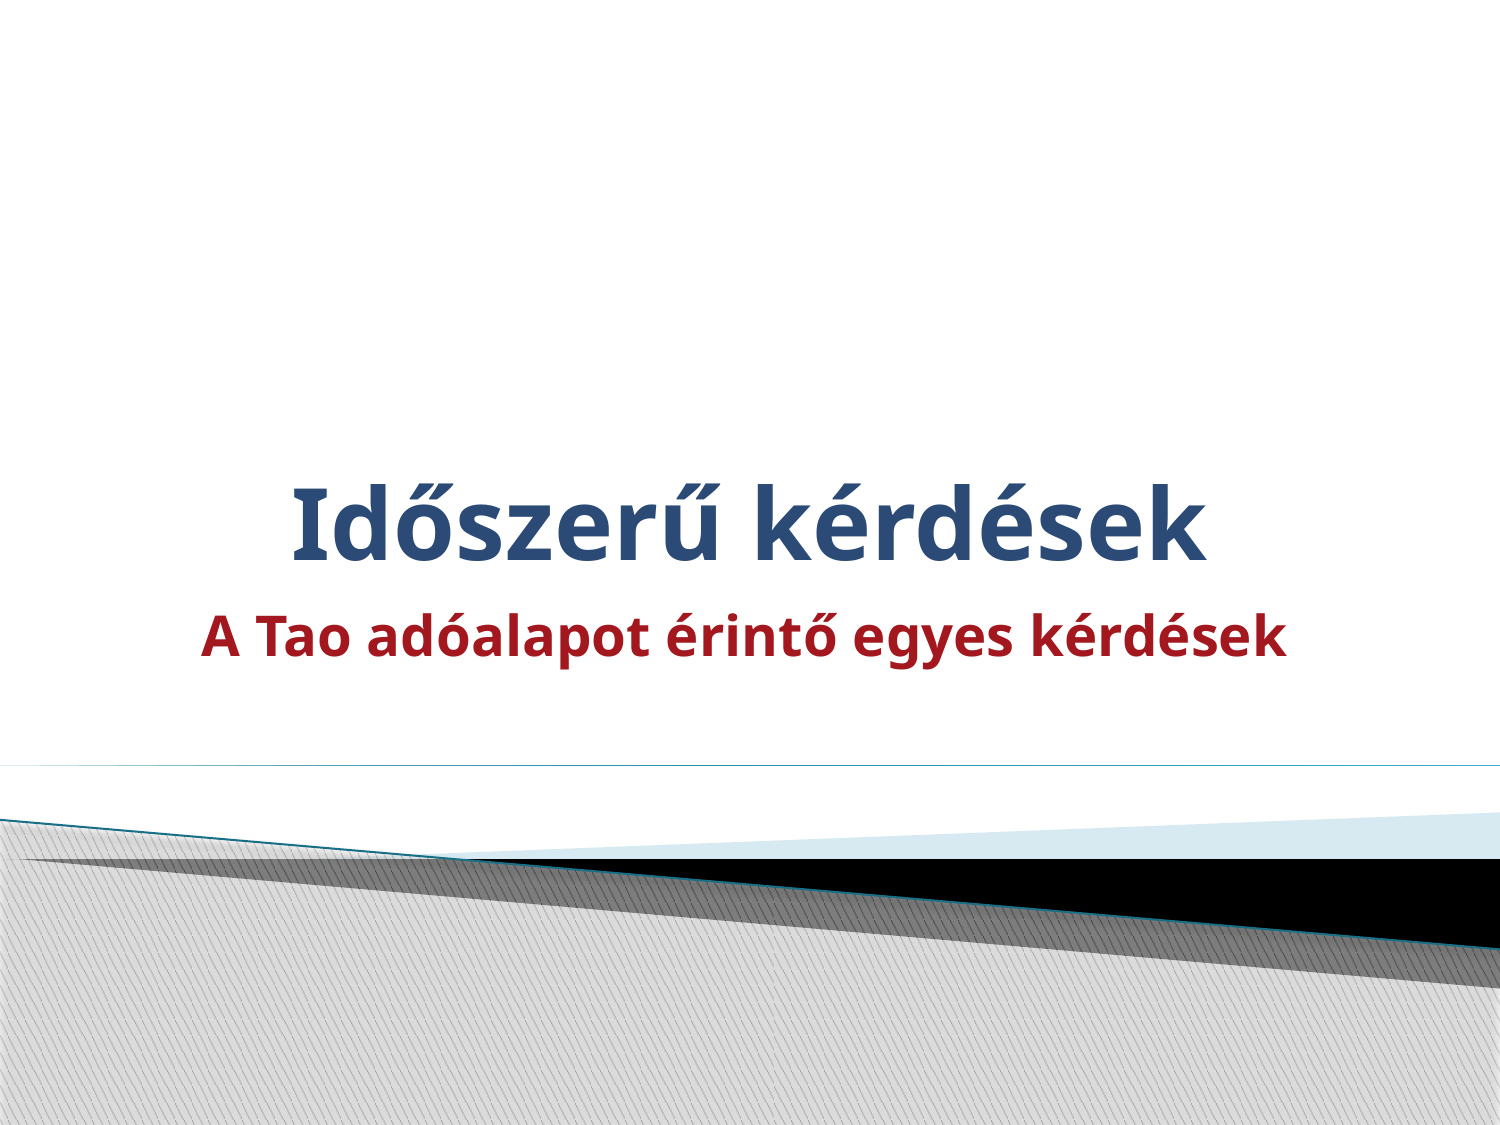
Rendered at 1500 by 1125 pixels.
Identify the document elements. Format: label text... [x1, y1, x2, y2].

title Időszerű kérdések [112, 287, 1388, 588]
subtitle A Tao adóalapot érintő egyes kérdések [112, 592, 1388, 790]
picture [5, 859, 1500, 989]
